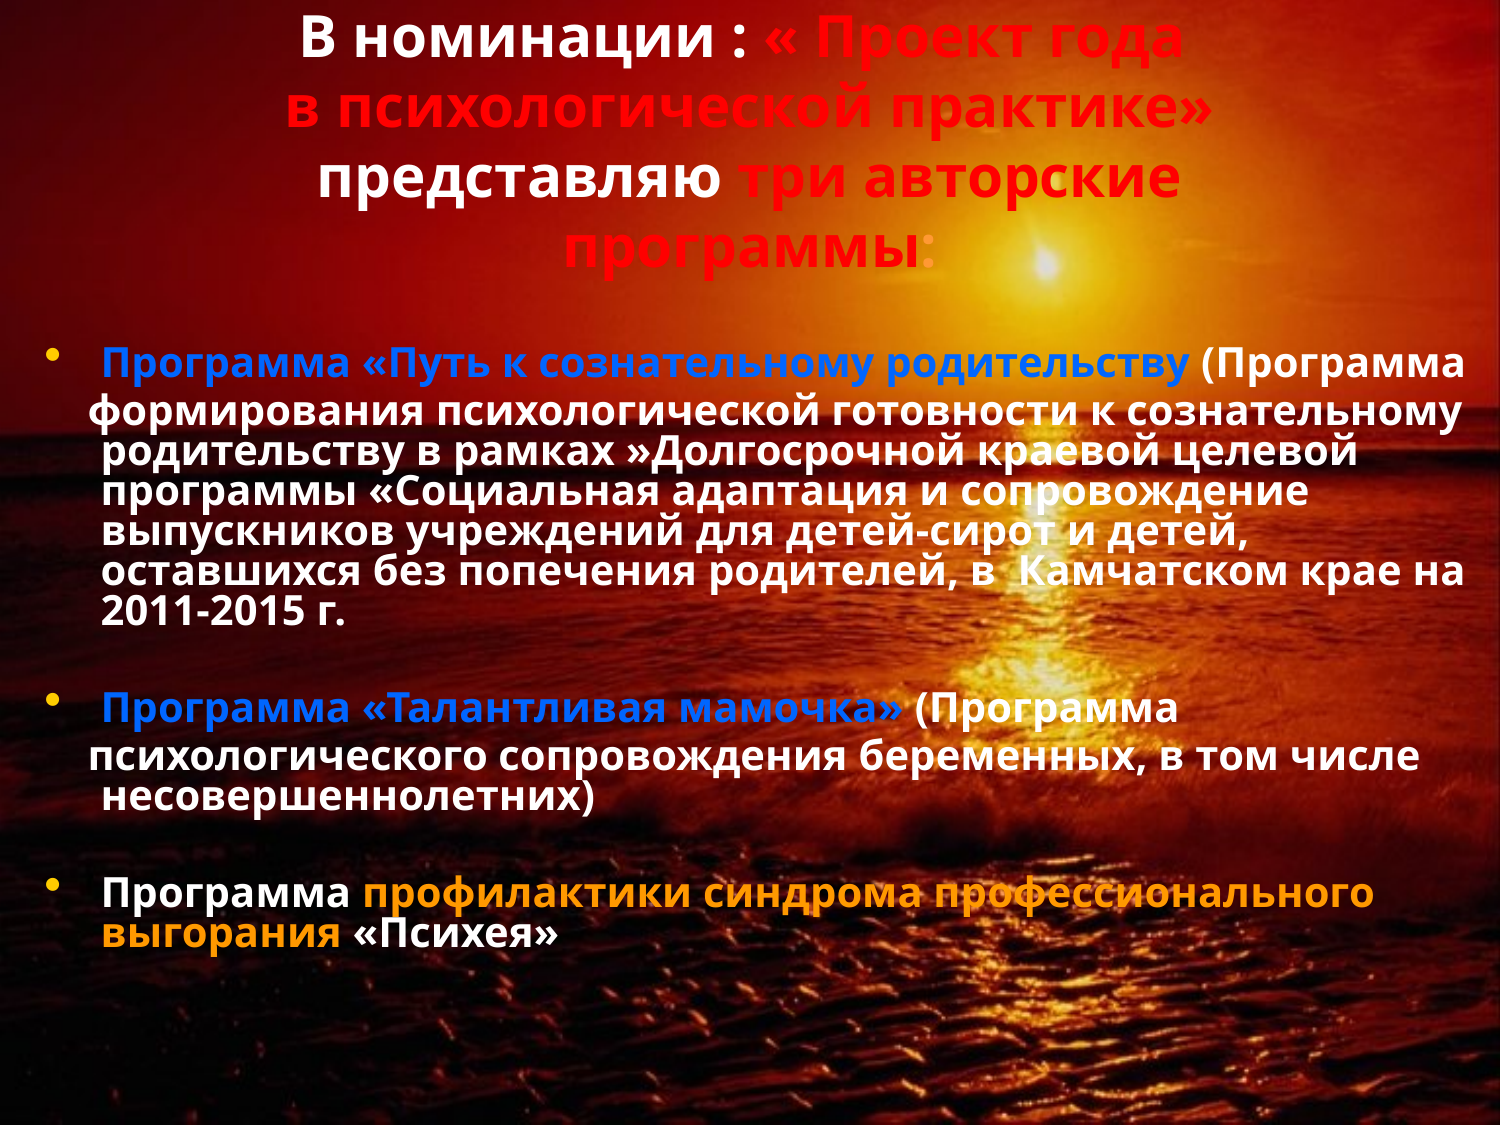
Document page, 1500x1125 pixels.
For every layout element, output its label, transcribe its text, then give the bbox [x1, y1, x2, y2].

title В номинации : « Проект года в психологической практике» представляю три авторские программы: [111, 54, 1388, 295]
picture [0, 0, 1500, 1125]
list Программа «Путь к сознательному родительству (Программа формирования психологической готовности к сознательному родительству в рамках »Долгосрочной краевой целевой программы «Социальная адаптация и сопровождение выпускников учреждений для детей-сирот и детей, оставшихся без попечения родителей, в Камчатском крае на 2011-2015 г. Программа «Талантливая мамочка» (Программа психологического сопровождения беременных, в том числе несовершеннолетних) Программа профилактики синдрома профессионального выгорания «Психея» [29, 337, 1500, 1081]
